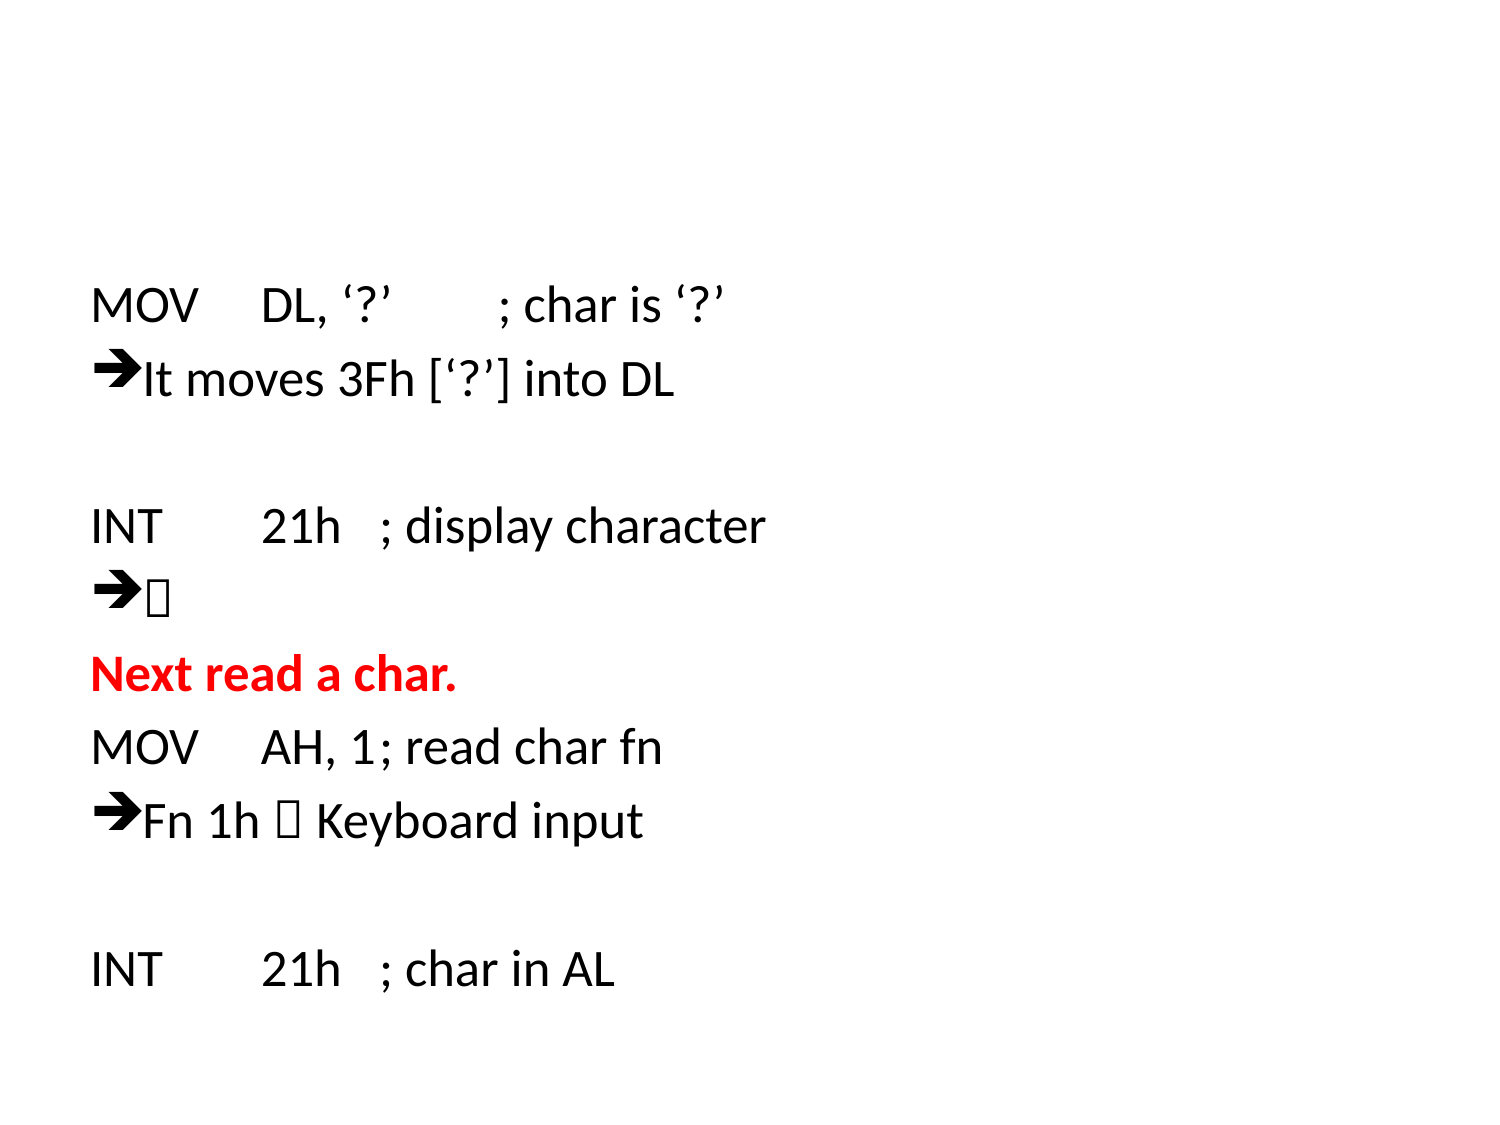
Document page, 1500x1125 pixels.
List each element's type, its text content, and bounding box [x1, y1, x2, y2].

list MOV DL, ‘?’ ; char is ‘?’ It moves 3Fh [‘?’] into DL INT 21h ; display character  Next read a char. MOV AH, 1 ; read char fn Fn 1h  Keyboard input INT 21h ; char in AL [75, 262, 1425, 1005]
